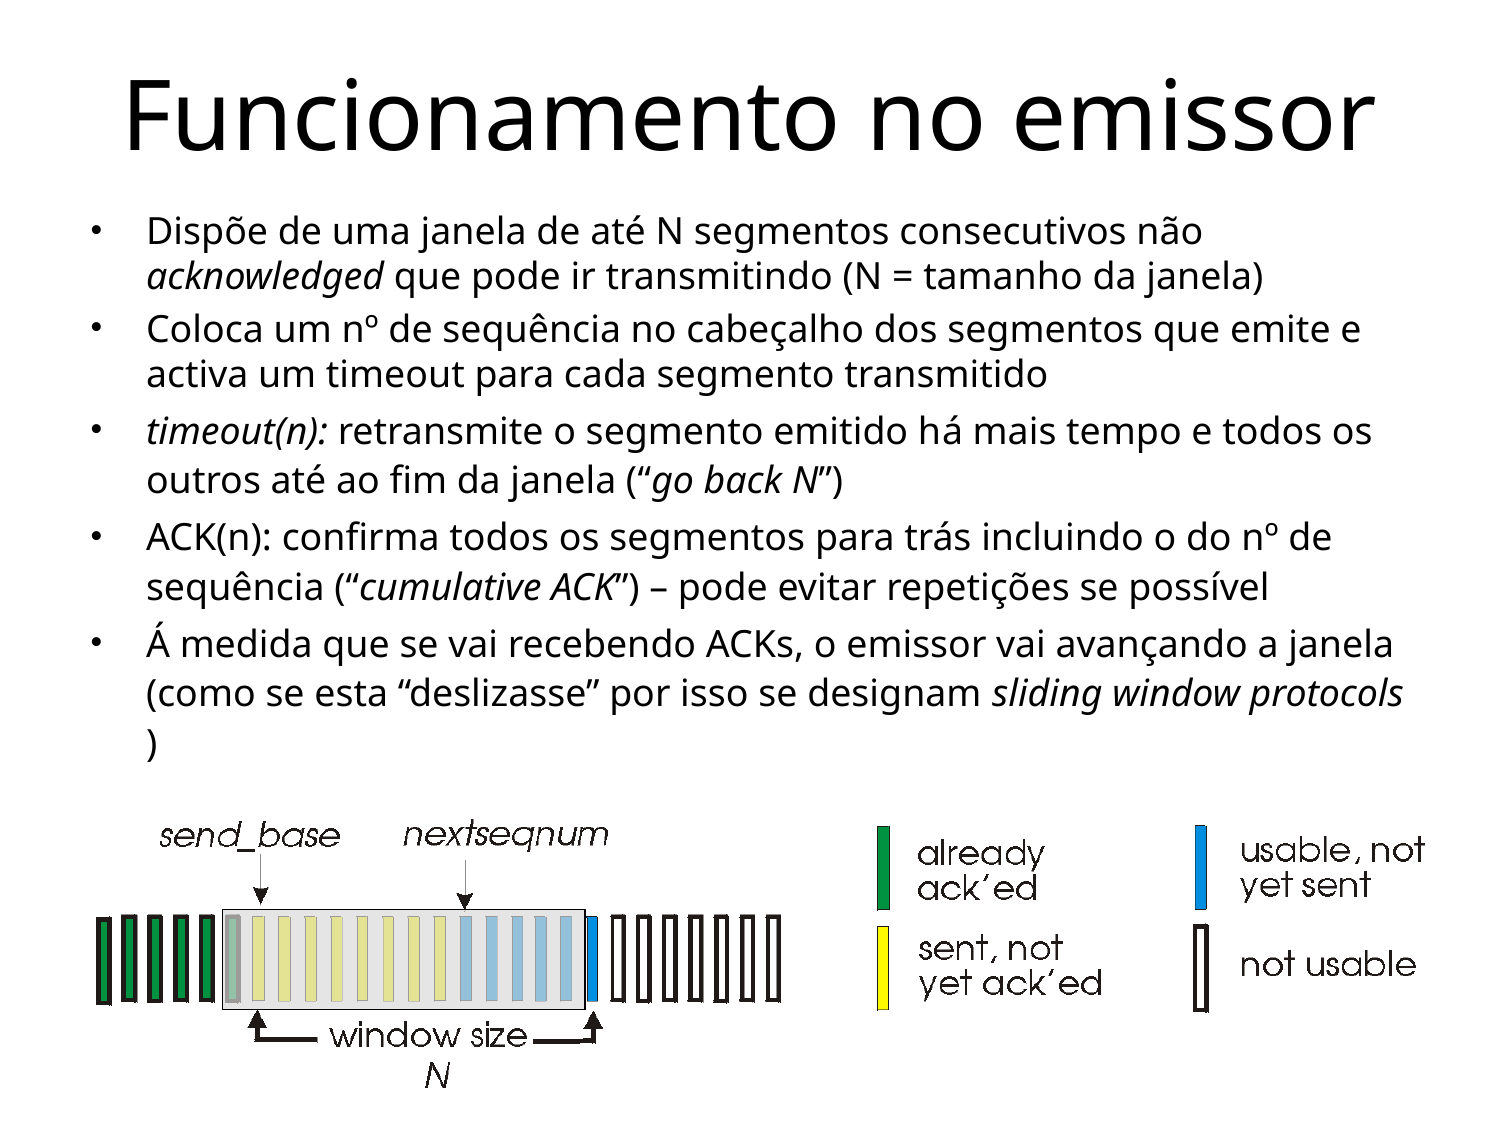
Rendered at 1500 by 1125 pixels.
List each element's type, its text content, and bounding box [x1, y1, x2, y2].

picture [96, 819, 1426, 1088]
text_box Dispõe de uma janela de até N segmentos consecutivos não acknowledged que pode ir transmitindo (N = tamanho da janela) Coloca um nº de sequência no cabeçalho dos segmentos que emite e activa um timeout para cada segmento transmitido timeout(n): retransmite o segmento emitido há mais tempo e todos os outros até ao fim da janela (“go back N”) ACK(n): confirma todos os segmentos para trás incluindo o do nº de sequência (“cumulative ACK”) – pode evitar repetições se possível Á medida que se vai recebendo ACKs, o emissor vai avançando a janela (como se esta “deslizasse” por isso se designam sliding window protocols ) [74, 199, 1425, 661]
title Funcionamento no emissor [75, 45, 1425, 178]
text_box [66, 661, 1442, 1070]
